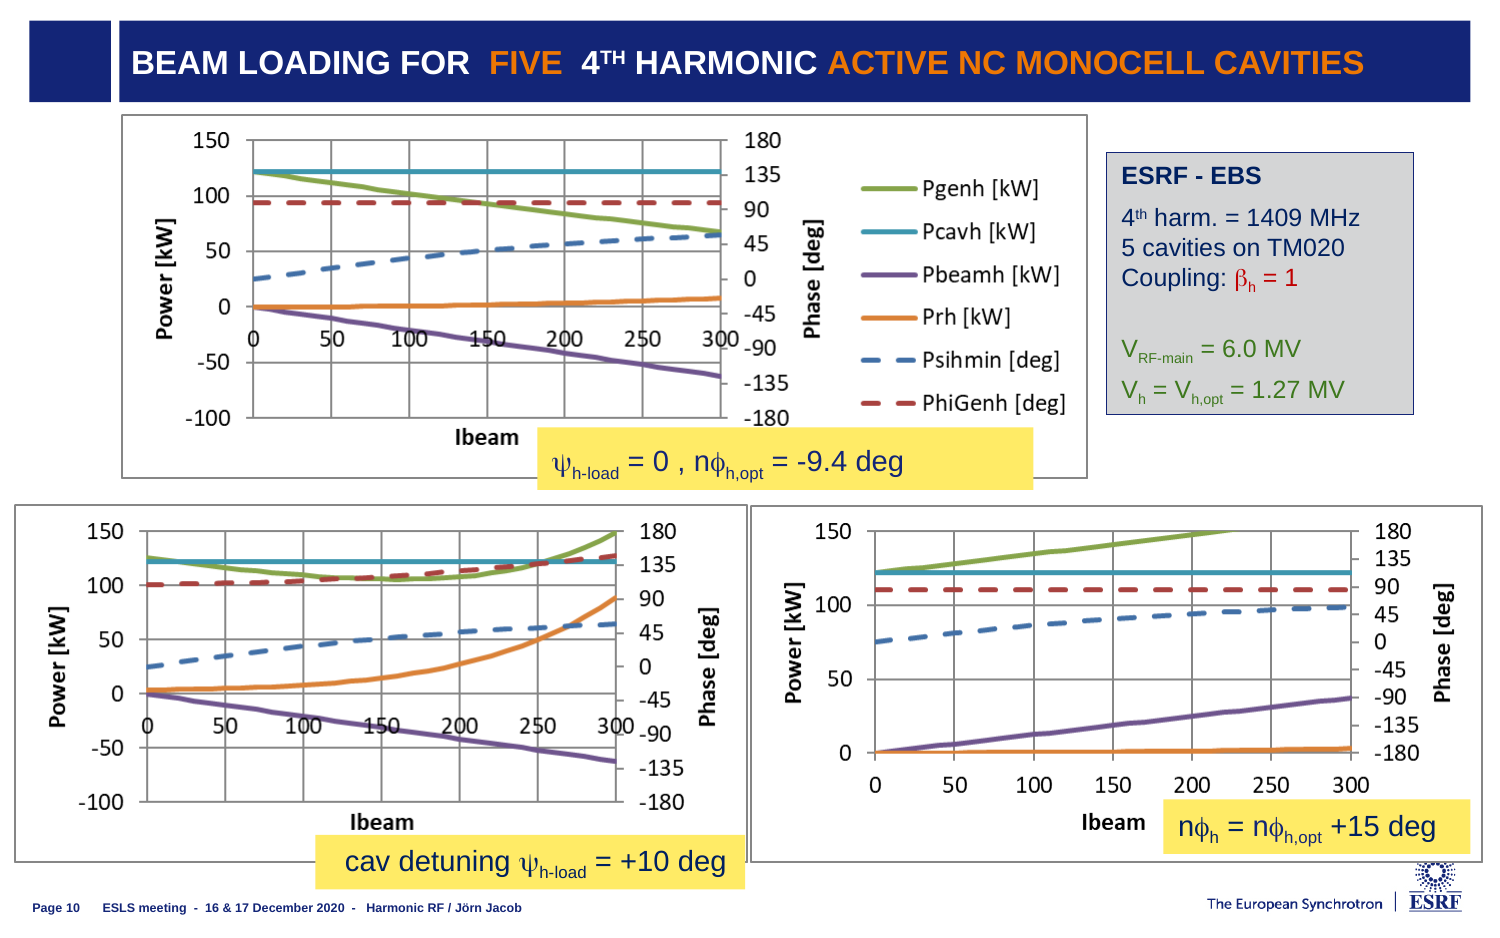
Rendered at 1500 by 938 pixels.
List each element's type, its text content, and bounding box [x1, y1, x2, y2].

text_box ESRF - EBS 4th harm. = 1409 MHz 5 cavities on TM020 Coupling: h = 1 VRF-main = 6.0 MV Vh = Vh,opt = 1.27 MV [1106, 152, 1414, 415]
picture [13, 503, 748, 863]
title Beam loading for FIVE 4th Harmonic active NC monocell cavities [119, 20, 1471, 103]
picture [749, 504, 1500, 938]
footer ESLS meeting - 16 & 17 December 2020 - Harmonic RF / Jörn Jacob [102, 886, 1107, 916]
text_box cav detuning h-load = +10 deg [315, 870, 746, 890]
slide_number Page 10 [32, 886, 101, 916]
picture [121, 114, 1088, 479]
